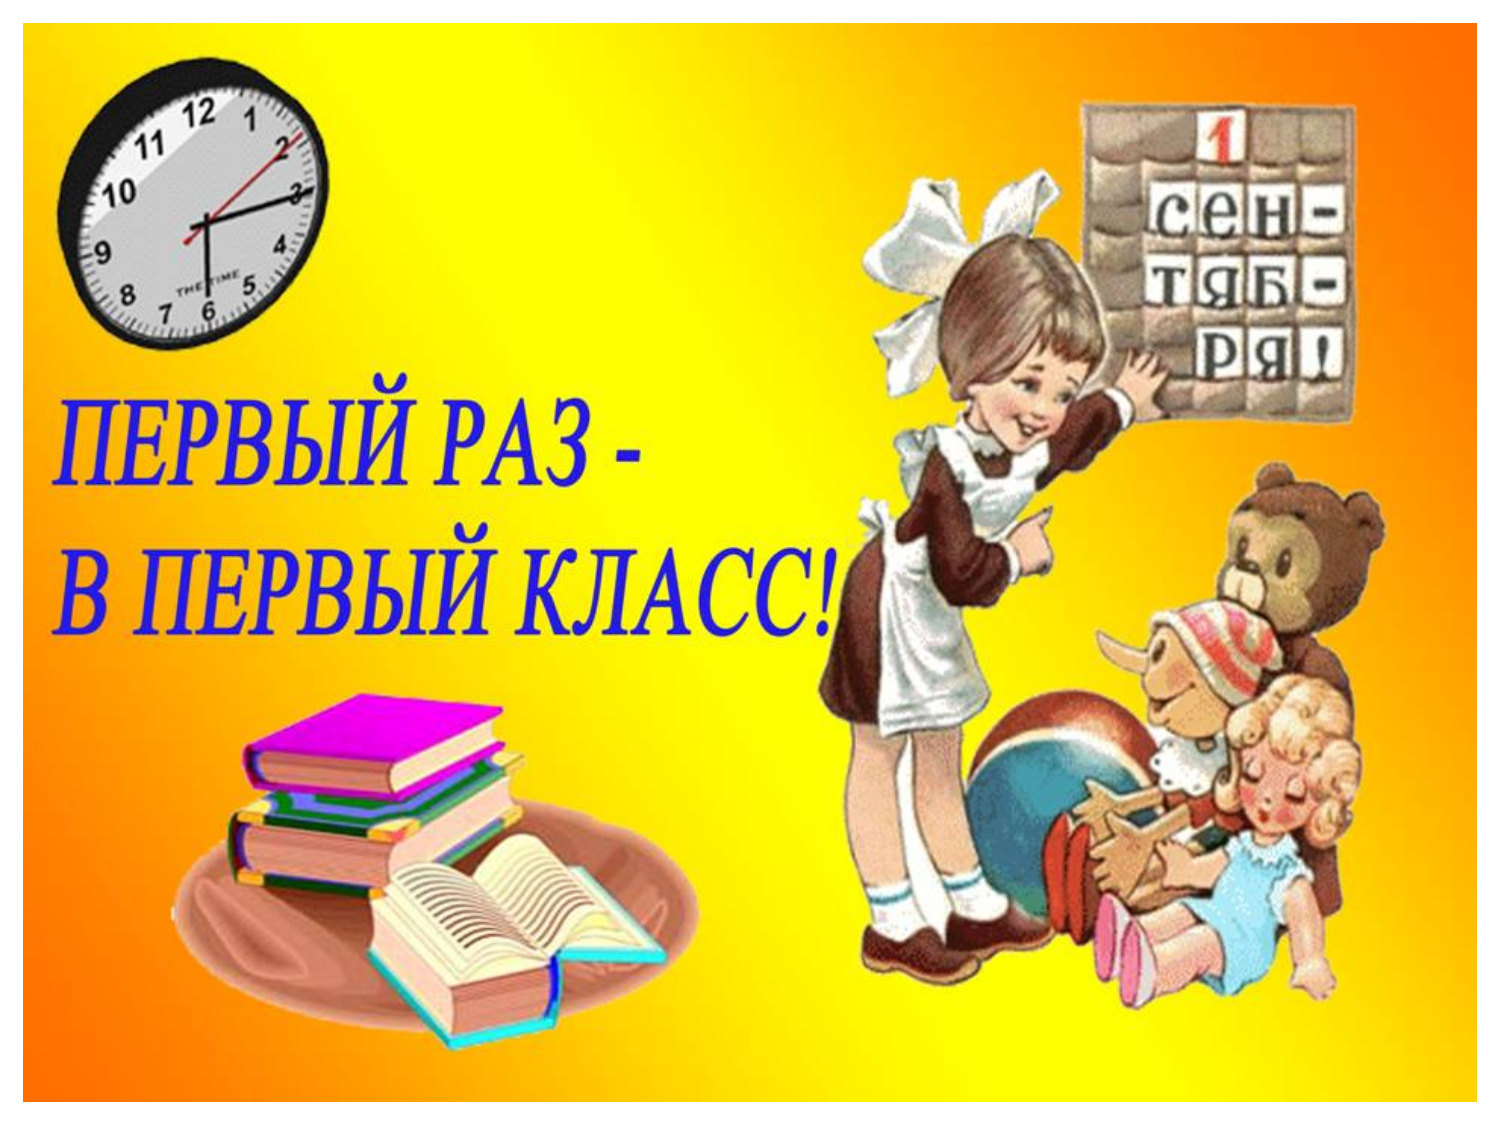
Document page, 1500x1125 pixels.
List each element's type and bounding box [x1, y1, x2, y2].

list [23, 23, 1477, 1102]
